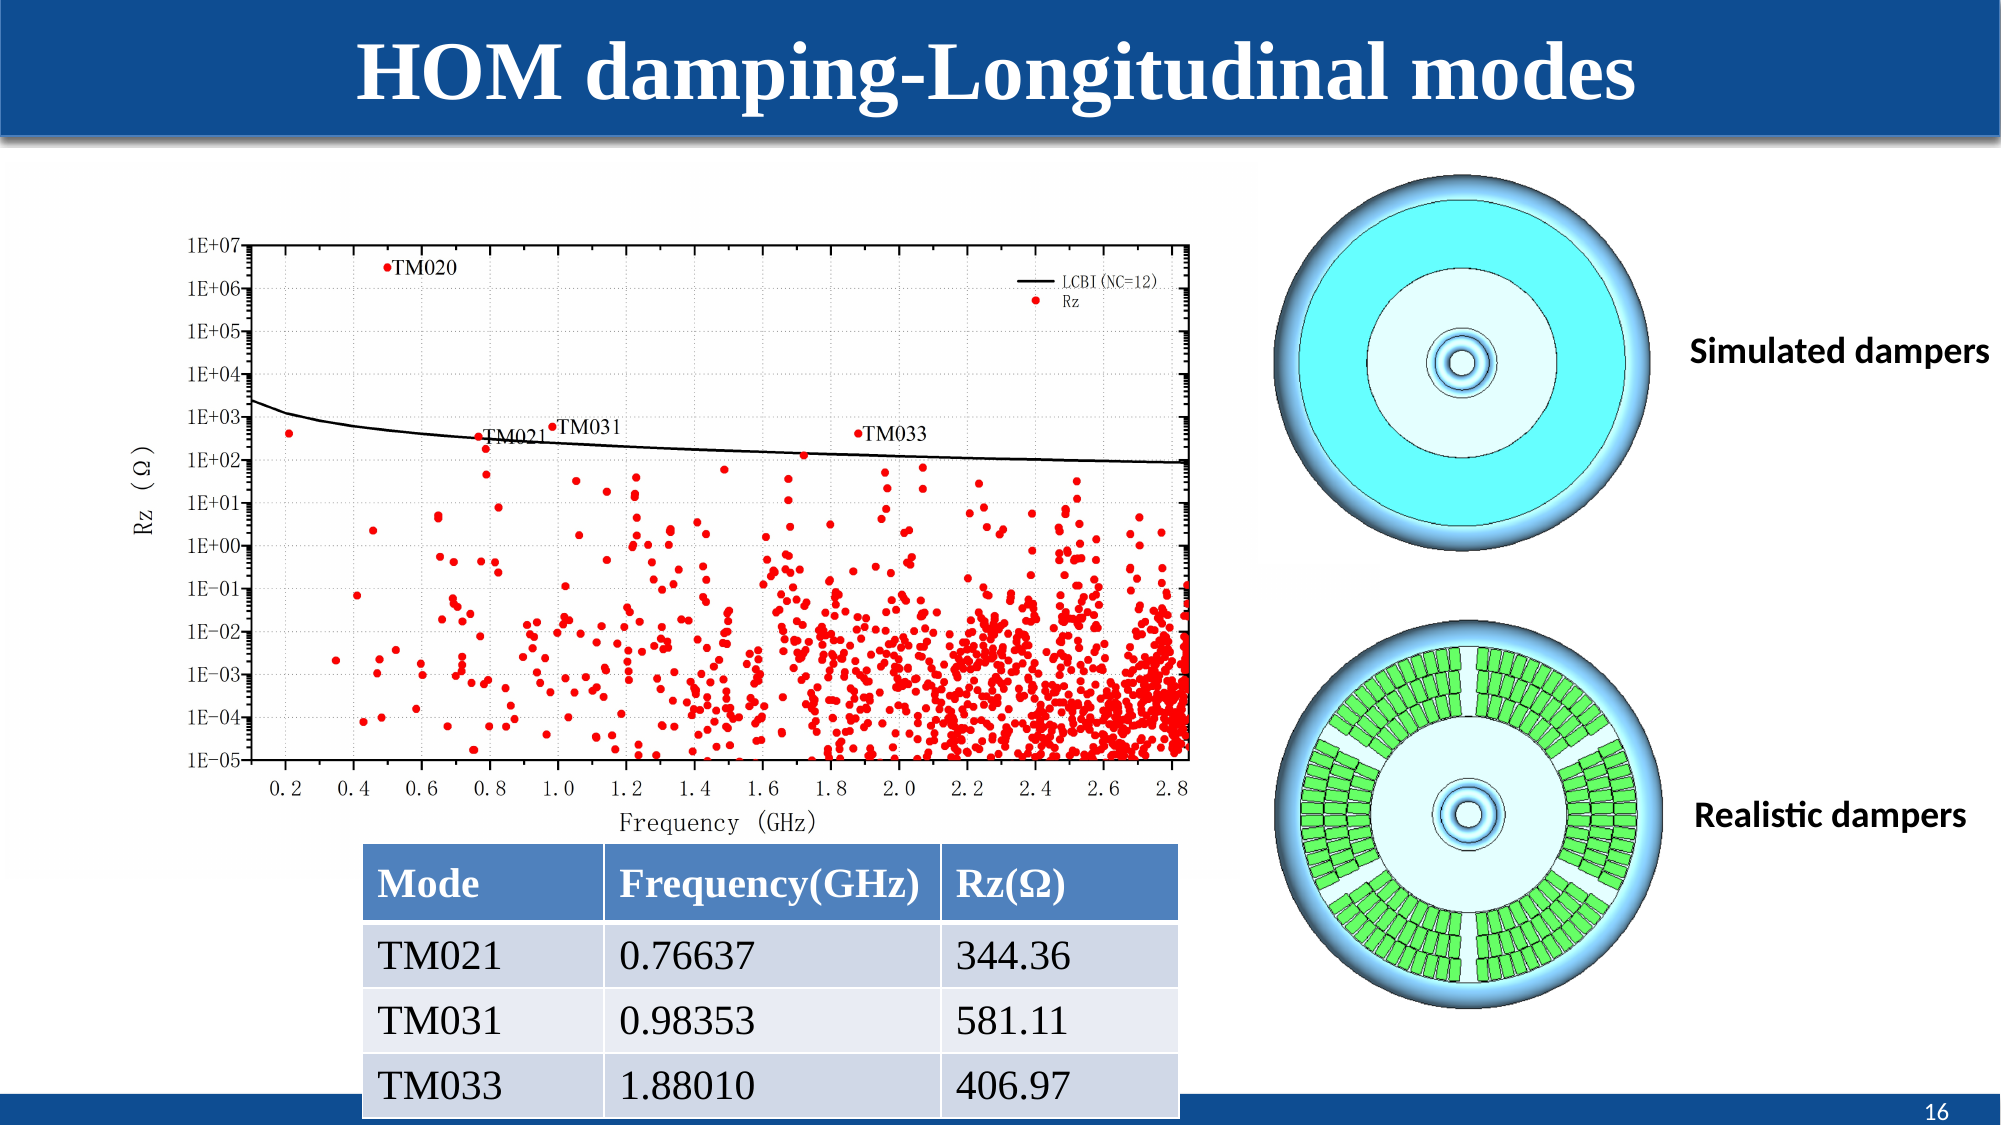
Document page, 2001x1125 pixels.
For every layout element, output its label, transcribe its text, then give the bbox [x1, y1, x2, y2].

table_header Mode [363, 888, 603, 920]
table_cell 0.76637 [605, 925, 940, 987]
table_cell TM033 [363, 1054, 603, 1117]
picture [1257, 162, 1659, 565]
table_header Frequency(GHz) [605, 888, 940, 920]
table_cell 581.11 [942, 989, 1178, 1052]
title HOM damping-Longitudinal modes [134, 0, 1860, 132]
table_cell 344.36 [942, 925, 1178, 987]
table_header Rz(Ω) [942, 888, 1178, 920]
table_cell TM031 [363, 989, 603, 1052]
table_cell 406.97 [942, 1054, 1178, 1117]
text_box Realistic dampers [1690, 782, 2000, 843]
table_cell TM021 [363, 925, 603, 987]
text_box Simulated dampers [1674, 318, 2000, 379]
table_cell 0.98353 [605, 989, 940, 1052]
table_cell 1.88010 [605, 1054, 940, 1117]
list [4, 162, 1380, 879]
picture [1240, 600, 1686, 1026]
